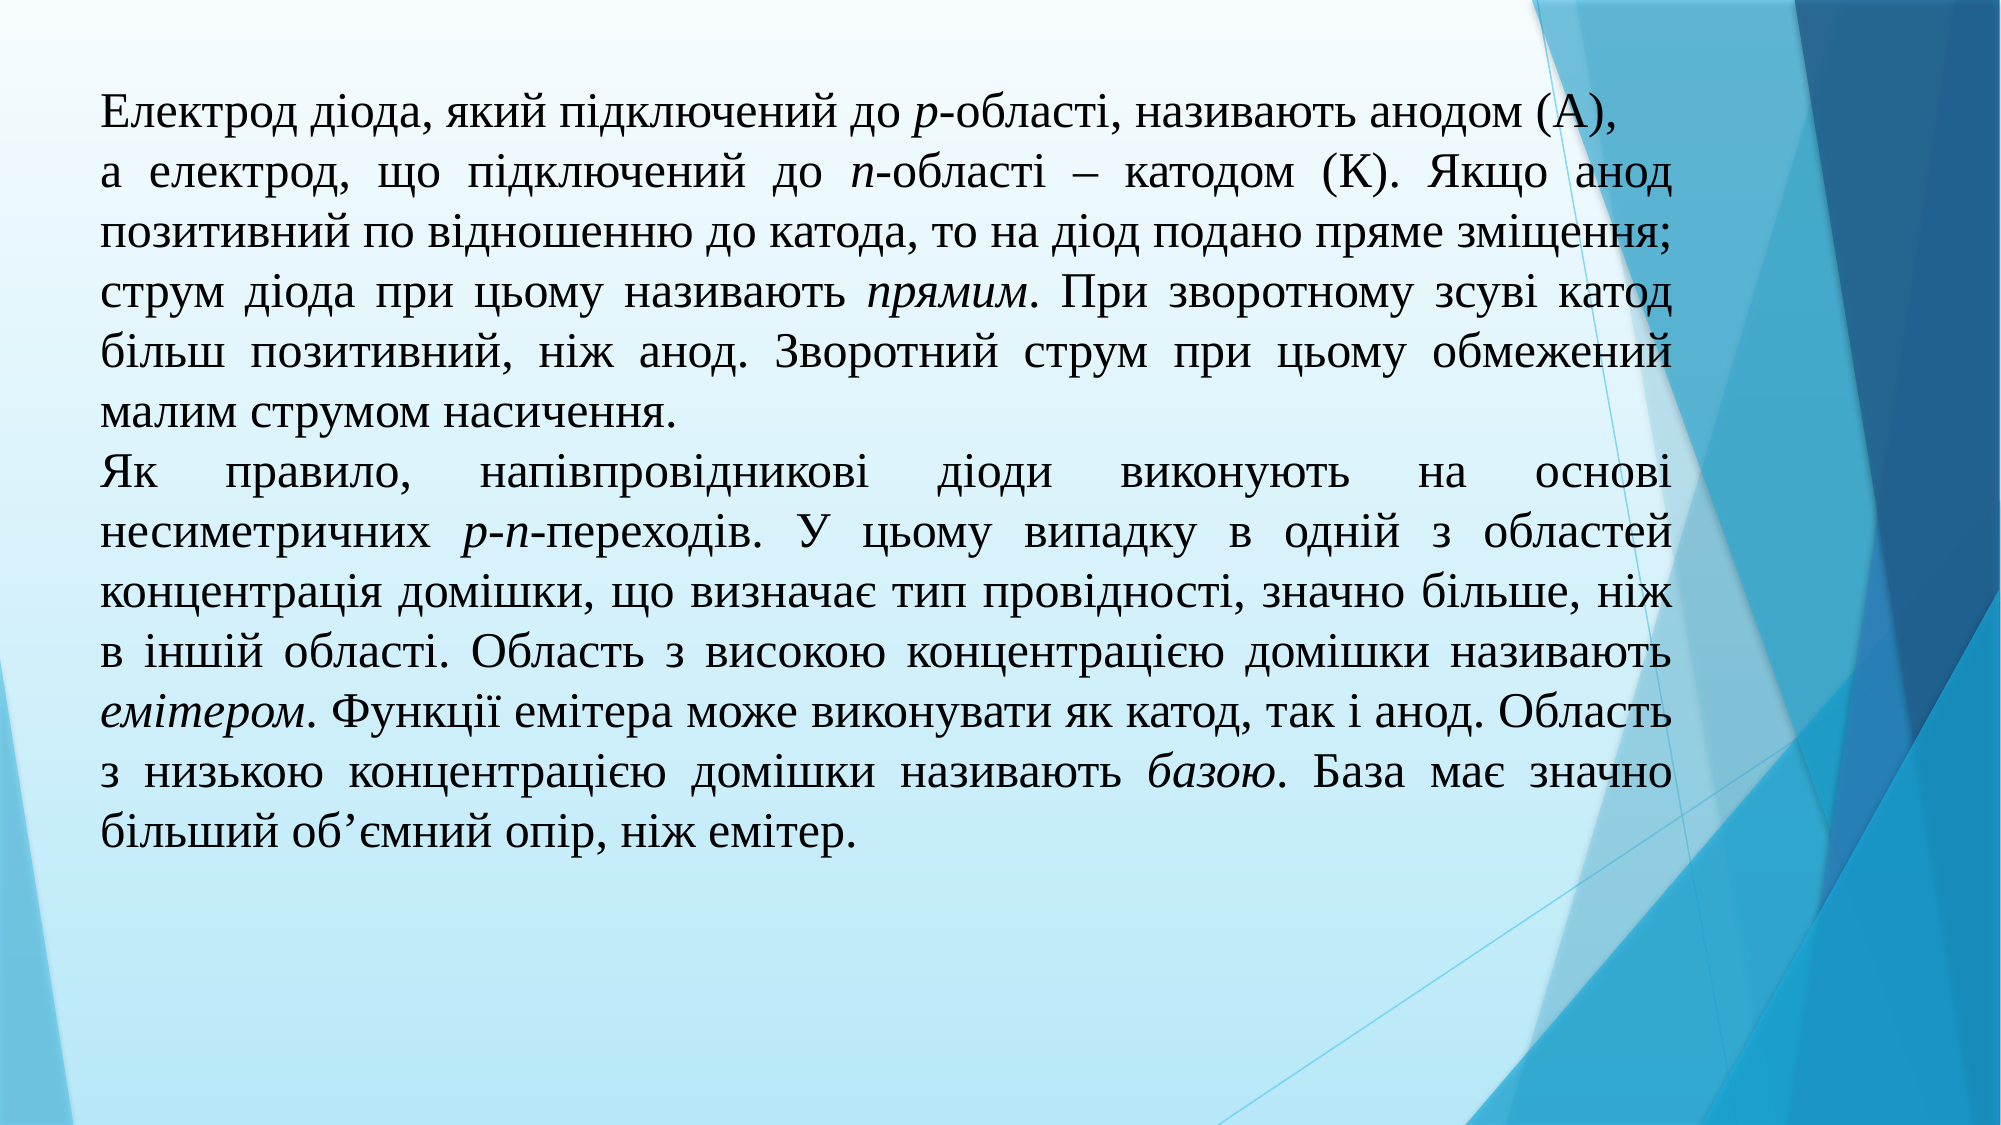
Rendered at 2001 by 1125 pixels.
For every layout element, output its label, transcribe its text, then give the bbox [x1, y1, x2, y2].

text_box Електрод діода, який підключений до p-області, називають анодом (А), а електрод, що підключений до n-області – катодом (К). Якщо анод позитивний по відношенню до катода, то на діод подано пряме зміщення; струм діода при цьому називають прямим. При зворотному зсуві катод більш позитивний, ніж анод. Зворотний струм при цьому обмежений малим струмом насичення. Як правило, напівпровідникові діоди виконують на основі несиметричних p-n-переходів. У цьому випадку в одній з областей концентрація домішки, що визначає тип провідності, значно більше, ніж в іншій області. Область з високою концентрацією домішки називають емітером. Функції емітера може виконувати як катод, так і анод. Область з низькою концентрацією домішки називають базою. База має значно більший об’ємний опір, ніж емітер. [85, 69, 1689, 865]
